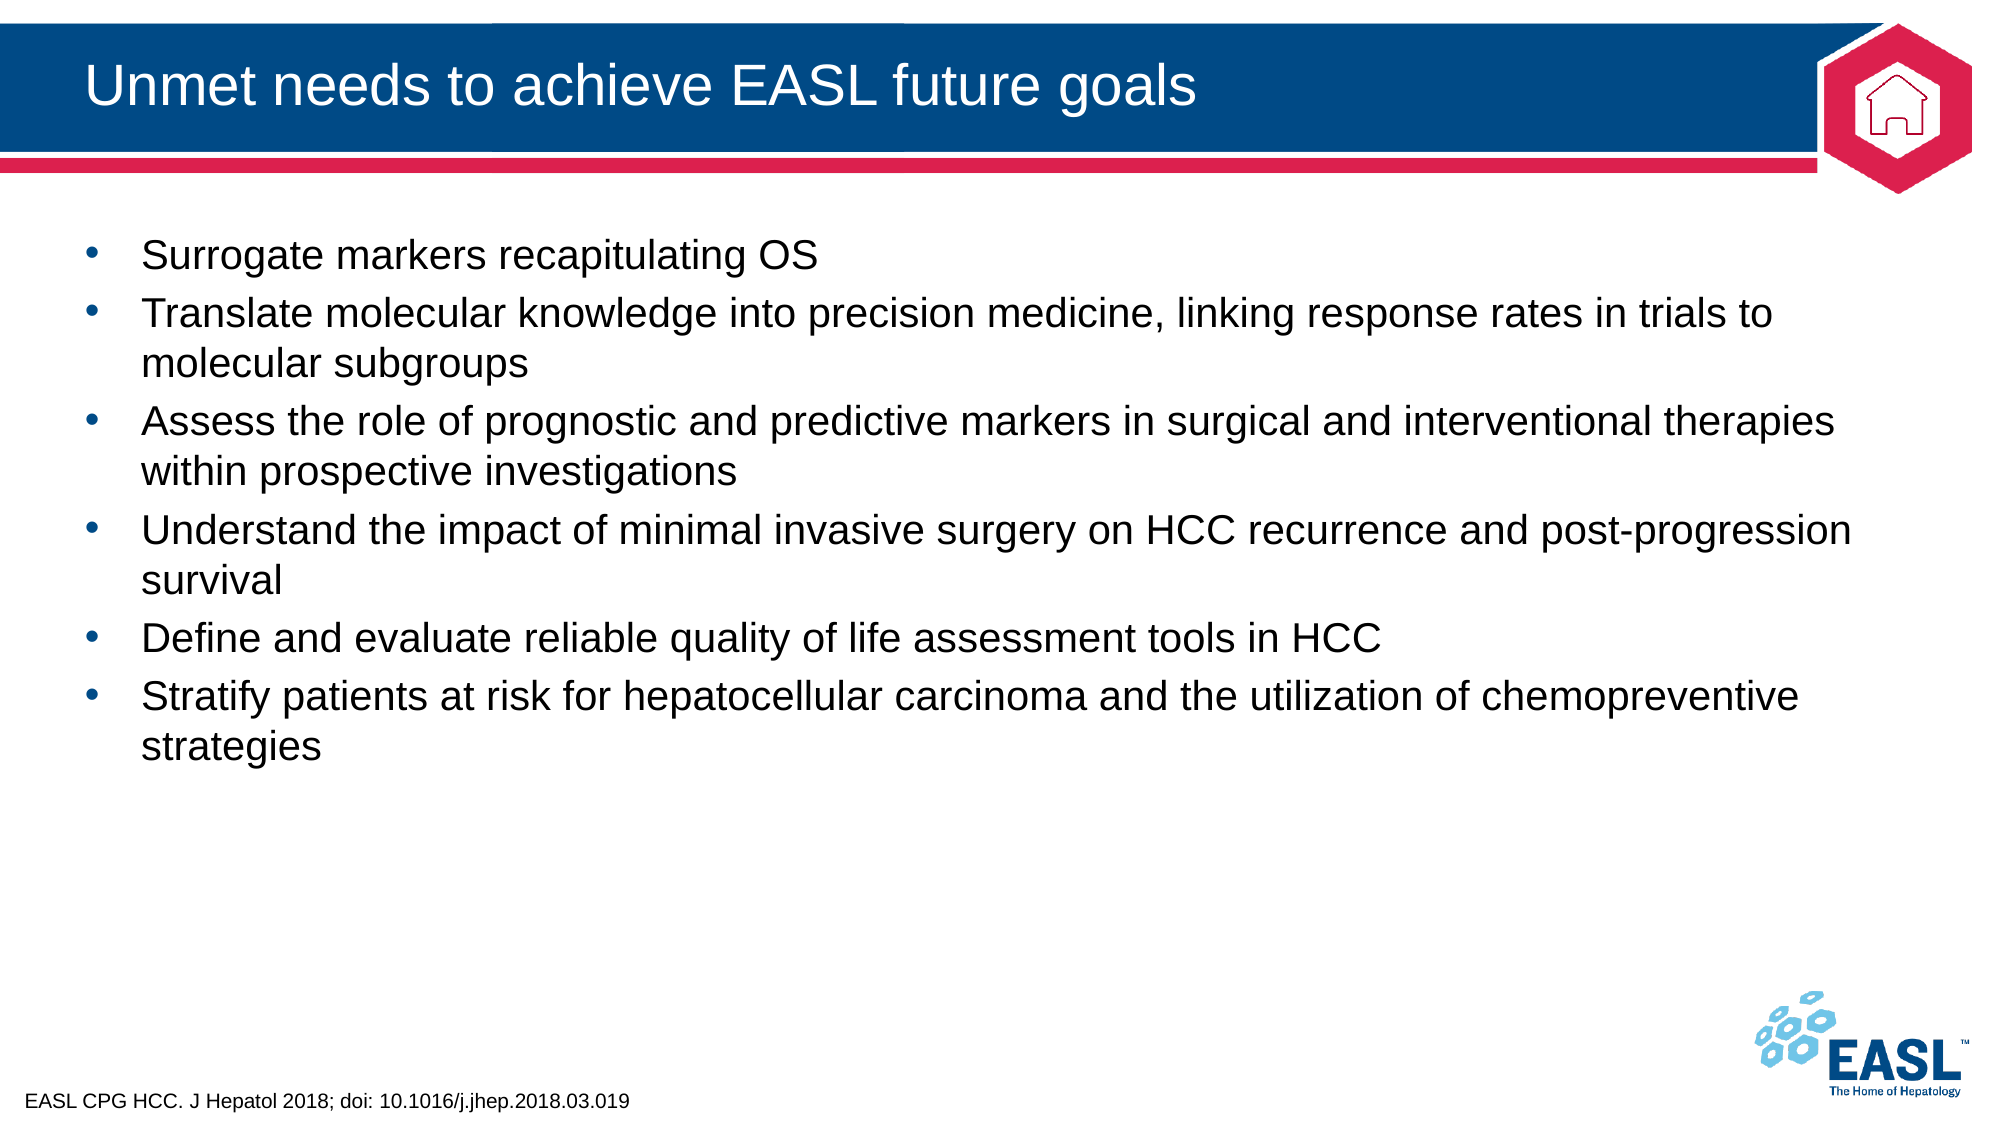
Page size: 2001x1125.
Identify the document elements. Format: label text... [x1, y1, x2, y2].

list EASL CPG HCC. J Hepatol 2018; doi: 10.1016/j.jhep.2018.03.019 [1, 1062, 1646, 1125]
title Unmet needs to achieve EASL future goals [69, 23, 1789, 150]
picture [1750, 987, 1972, 1100]
list Surrogate markers recapitulating OS Translate molecular knowledge into precision medicine, linking response rates in trials to molecular subgroups Assess the role of prognostic and predictive markers in surgical and interventional therapies within prospective investigations Understand the impact of minimal invasive surgery on HCC recurrence and post-progression survival Define and evaluate reliable quality of life assessment tools in HCC Stratify patients at risk for hepatocellular carcinoma and the utilization of chemopreventive strategies [69, 219, 1931, 979]
picture [0, 23, 1972, 194]
